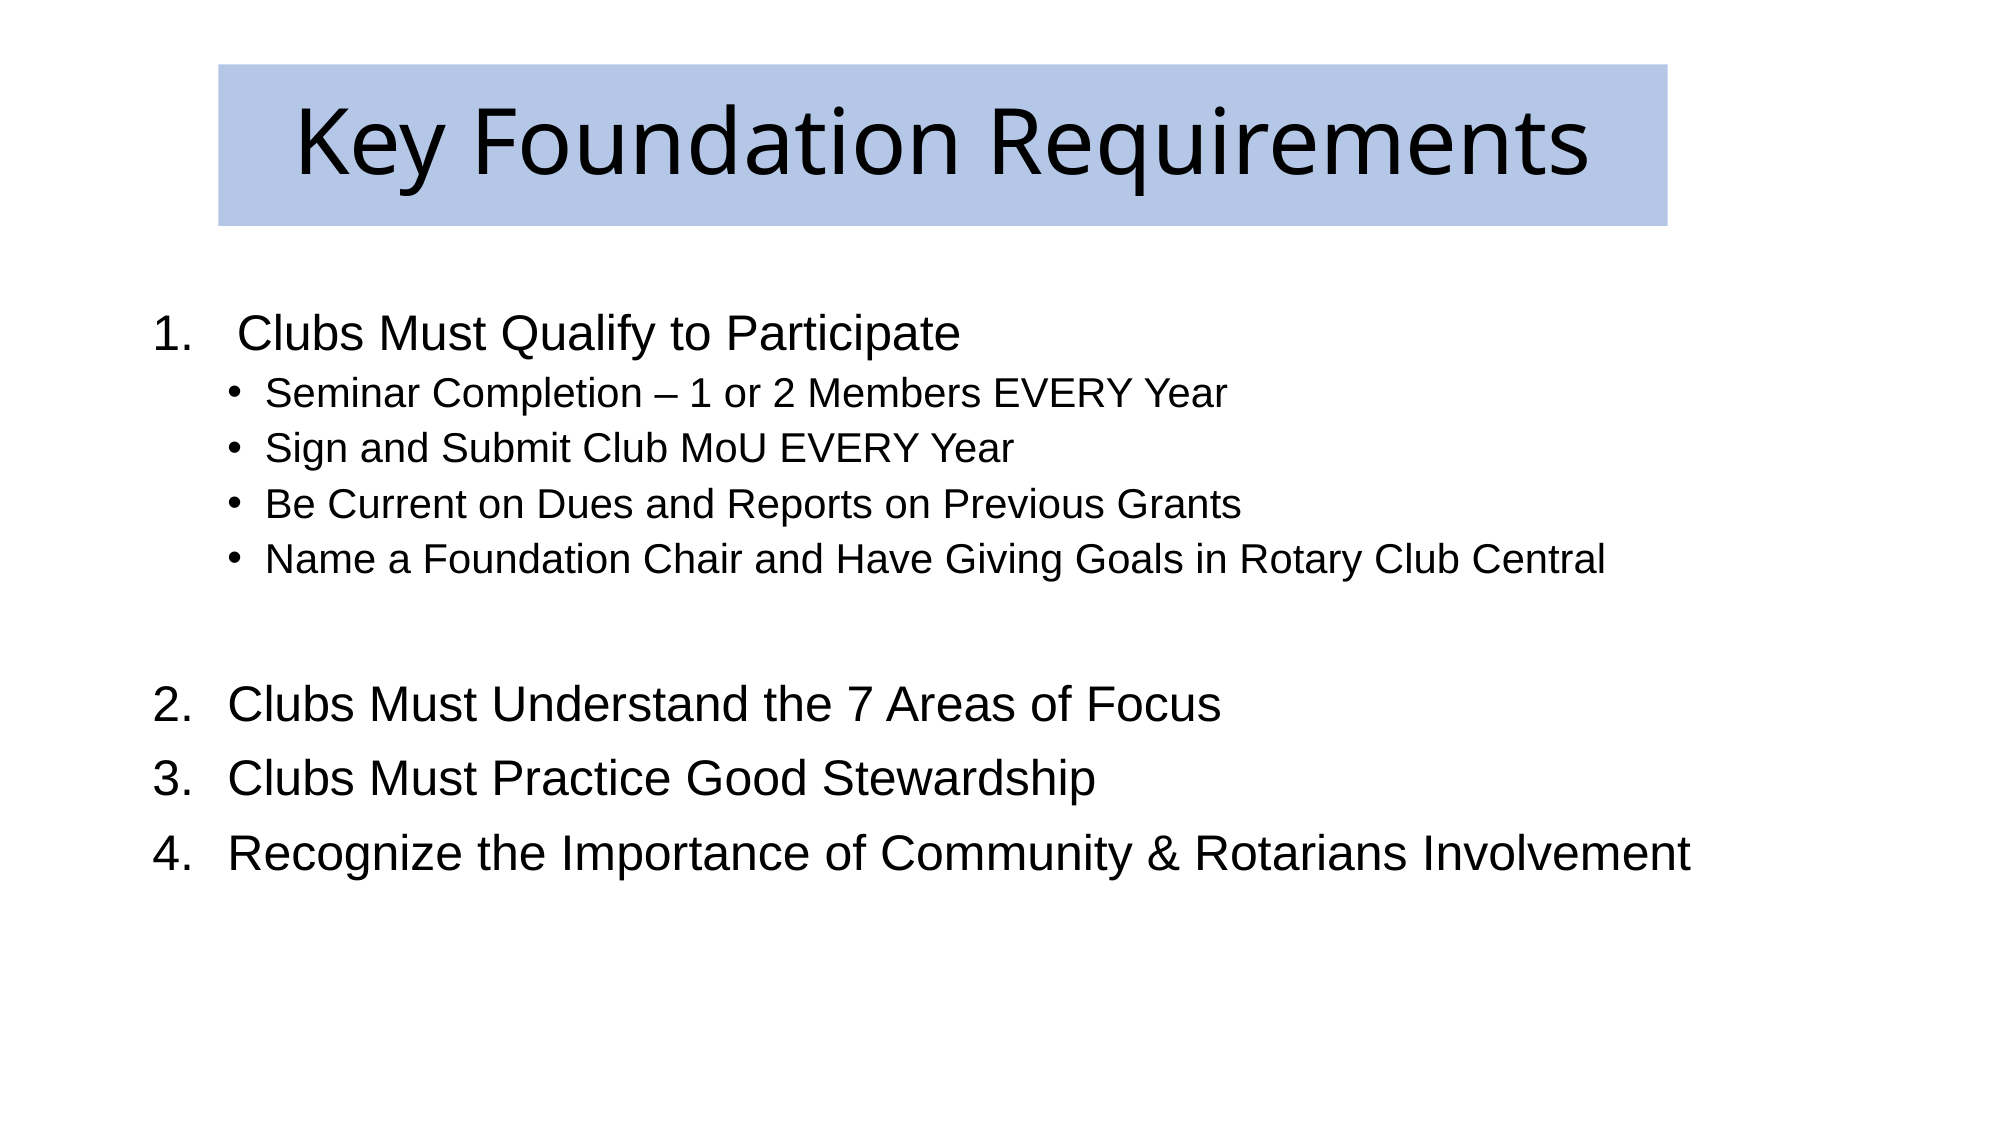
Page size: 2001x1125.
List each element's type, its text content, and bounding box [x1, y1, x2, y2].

list Clubs Must Qualify to Participate Seminar Completion – 1 or 2 Members EVERY Year Sign and Submit Club MoU EVERY Year Be Current on Dues and Reports on Previous Grants Name a Foundation Chair and Have Giving Goals in Rotary Club Central Clubs Must Understand the 7 Areas of Focus Clubs Must Practice Good Stewardship Recognize the Importance of Community & Rotarians Involvement [137, 299, 1863, 1014]
title Key Foundation Requirements [218, 64, 1668, 226]
